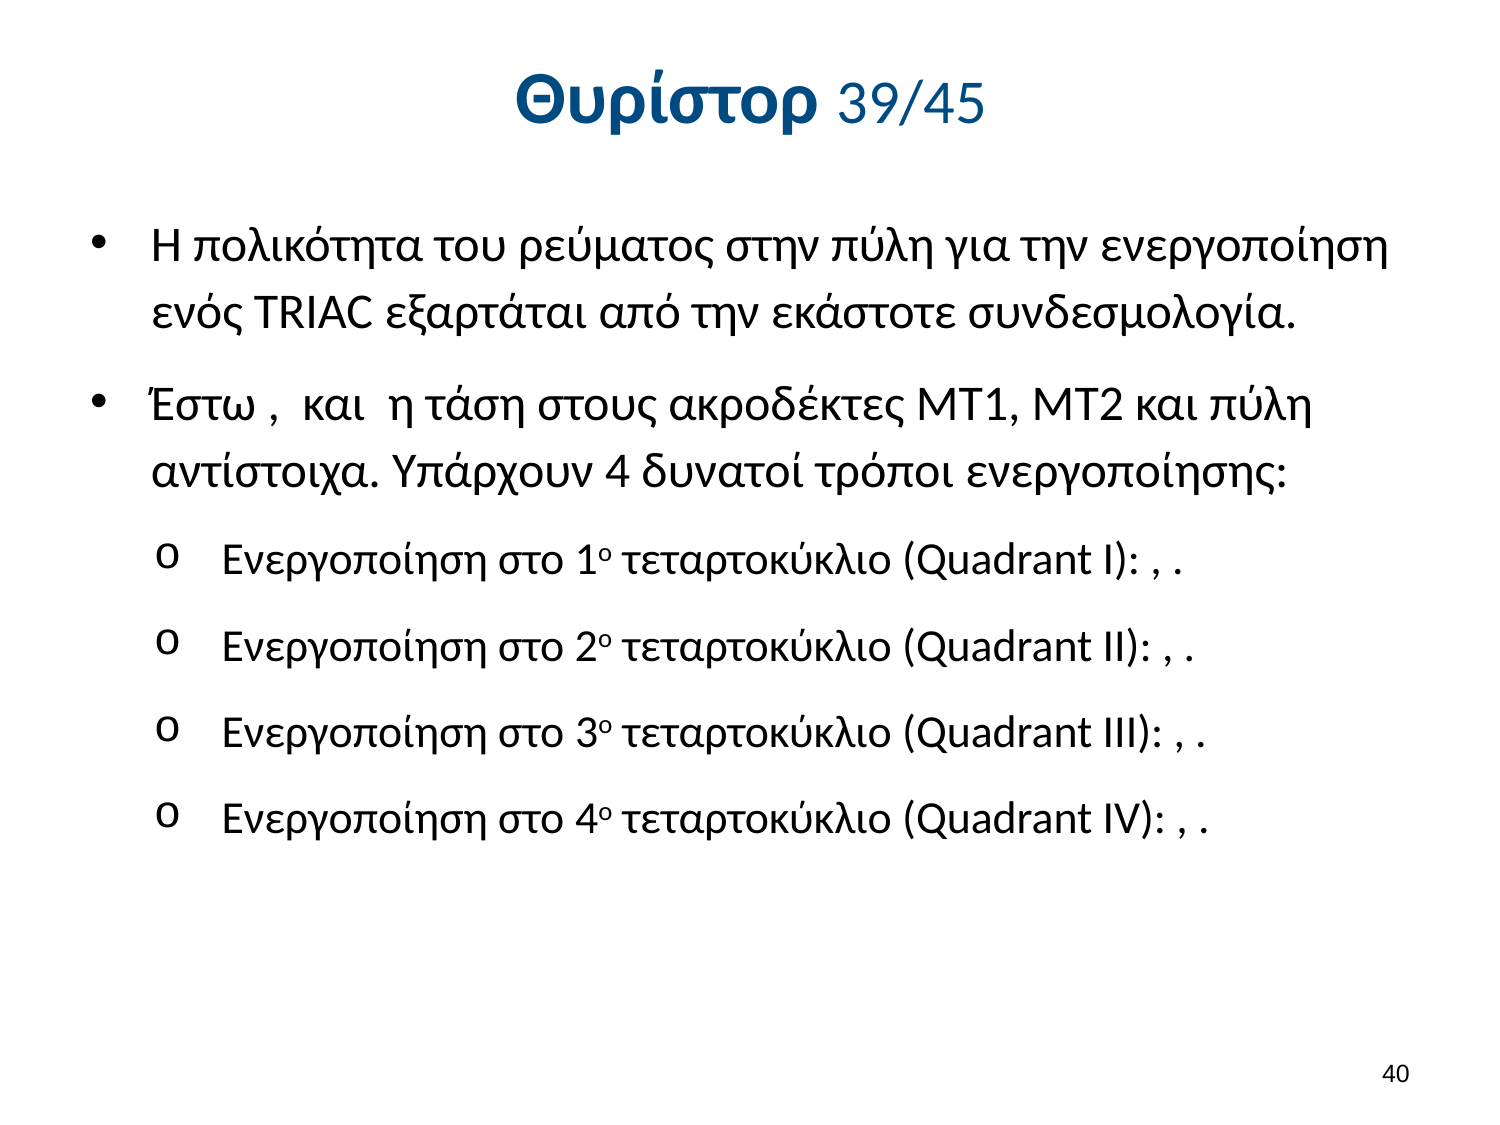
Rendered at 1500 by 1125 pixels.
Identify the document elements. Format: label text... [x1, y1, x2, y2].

title Θυρίστορ 39/45 [76, 19, 1427, 169]
slide_number 39 [1074, 1042, 1425, 1103]
